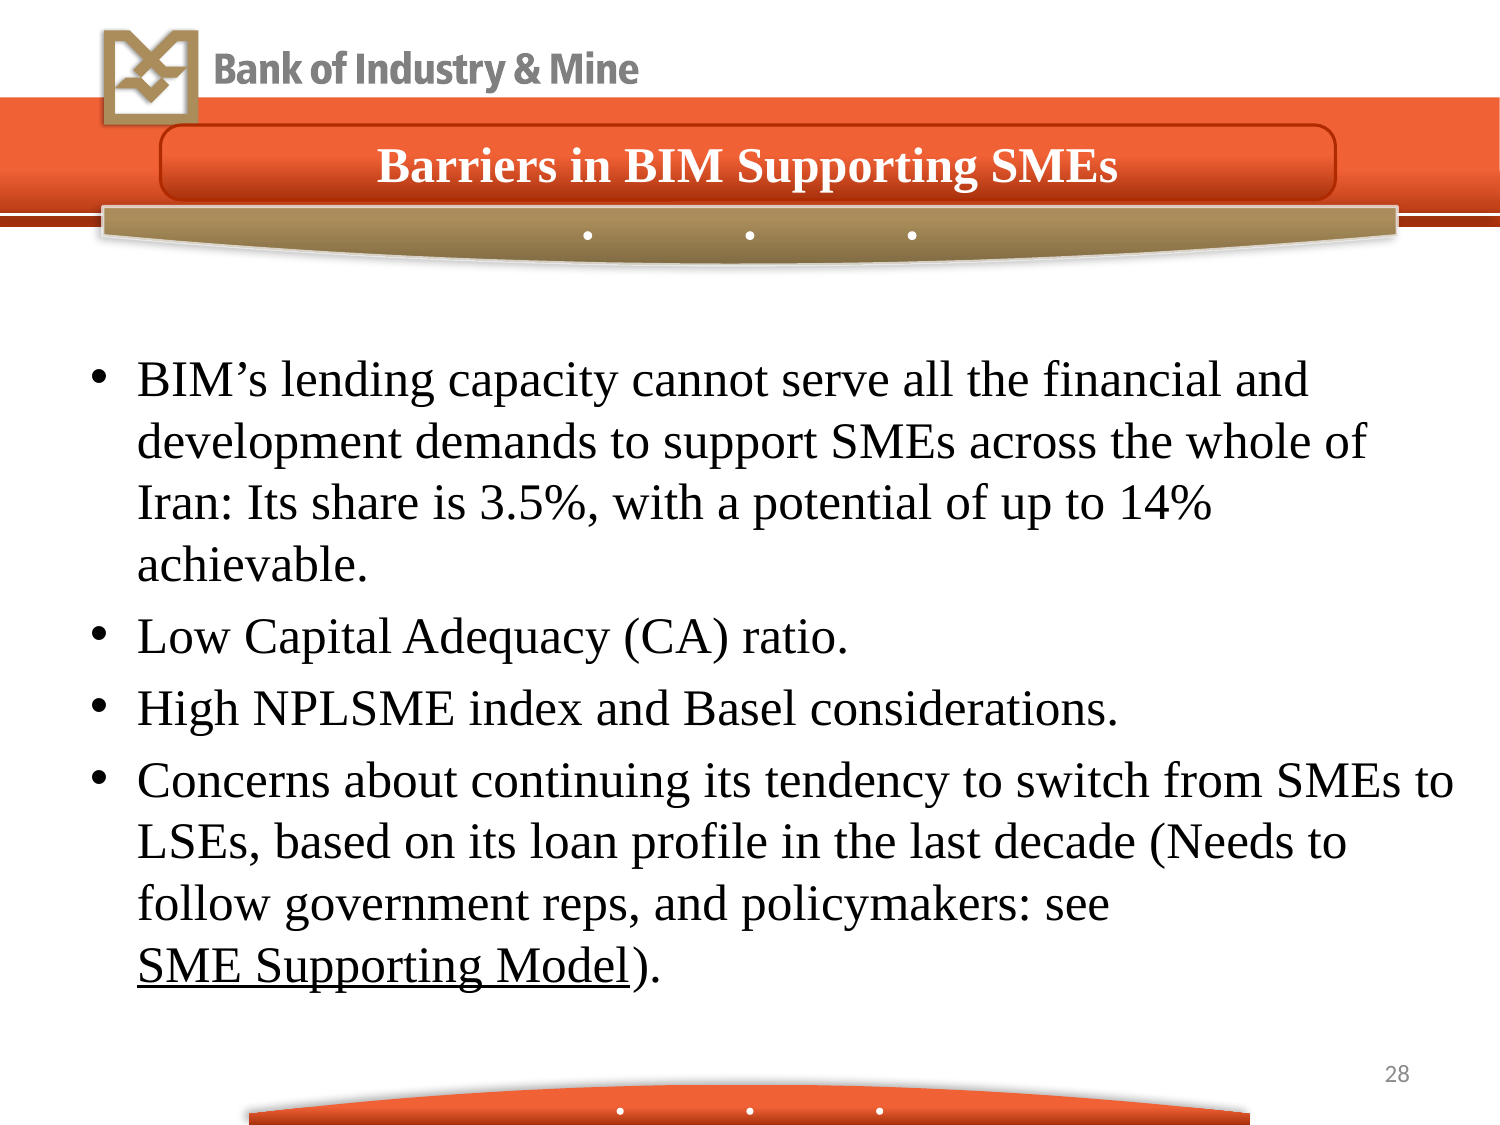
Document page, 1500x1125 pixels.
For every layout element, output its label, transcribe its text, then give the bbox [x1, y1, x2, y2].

text_box Barriers in BIM Supporting SMEs [158, 122, 1338, 203]
list BIM’s lending capacity cannot serve all the financial and development demands to support SMEs across the whole of Iran: Its share is 3.5%, with a potential of up to 14% achievable. Low Capital Adequacy (CA) ratio. High NPLSME index and Basel considerations. Concerns about continuing its tendency to switch from SMEs to LSEs, based on its loan profile in the last decade (Needs to follow government reps, and policymakers: see SME Supporting Model). [75, 337, 1475, 1005]
slide_number 28 [1074, 1042, 1425, 1103]
